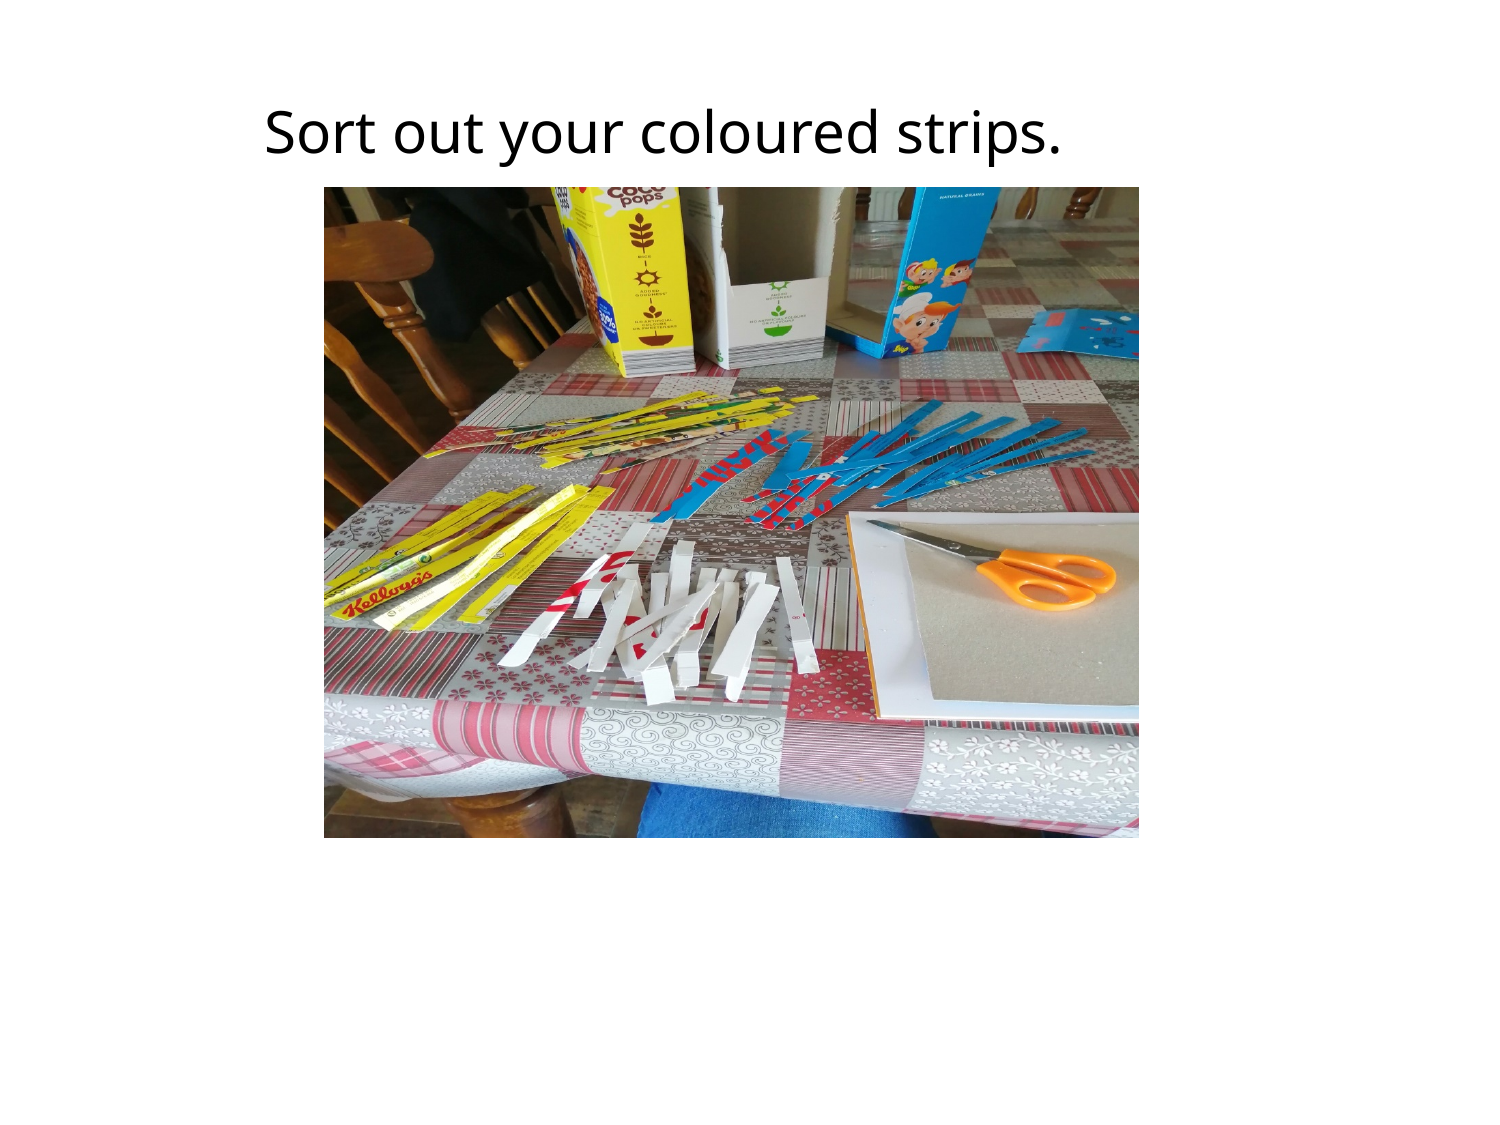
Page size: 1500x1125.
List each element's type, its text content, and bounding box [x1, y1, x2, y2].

text_box Sort out your coloured strips. [249, 87, 1175, 173]
picture [1103, 338, 1110, 347]
picture [1126, 323, 1139, 334]
picture [324, 187, 1139, 838]
